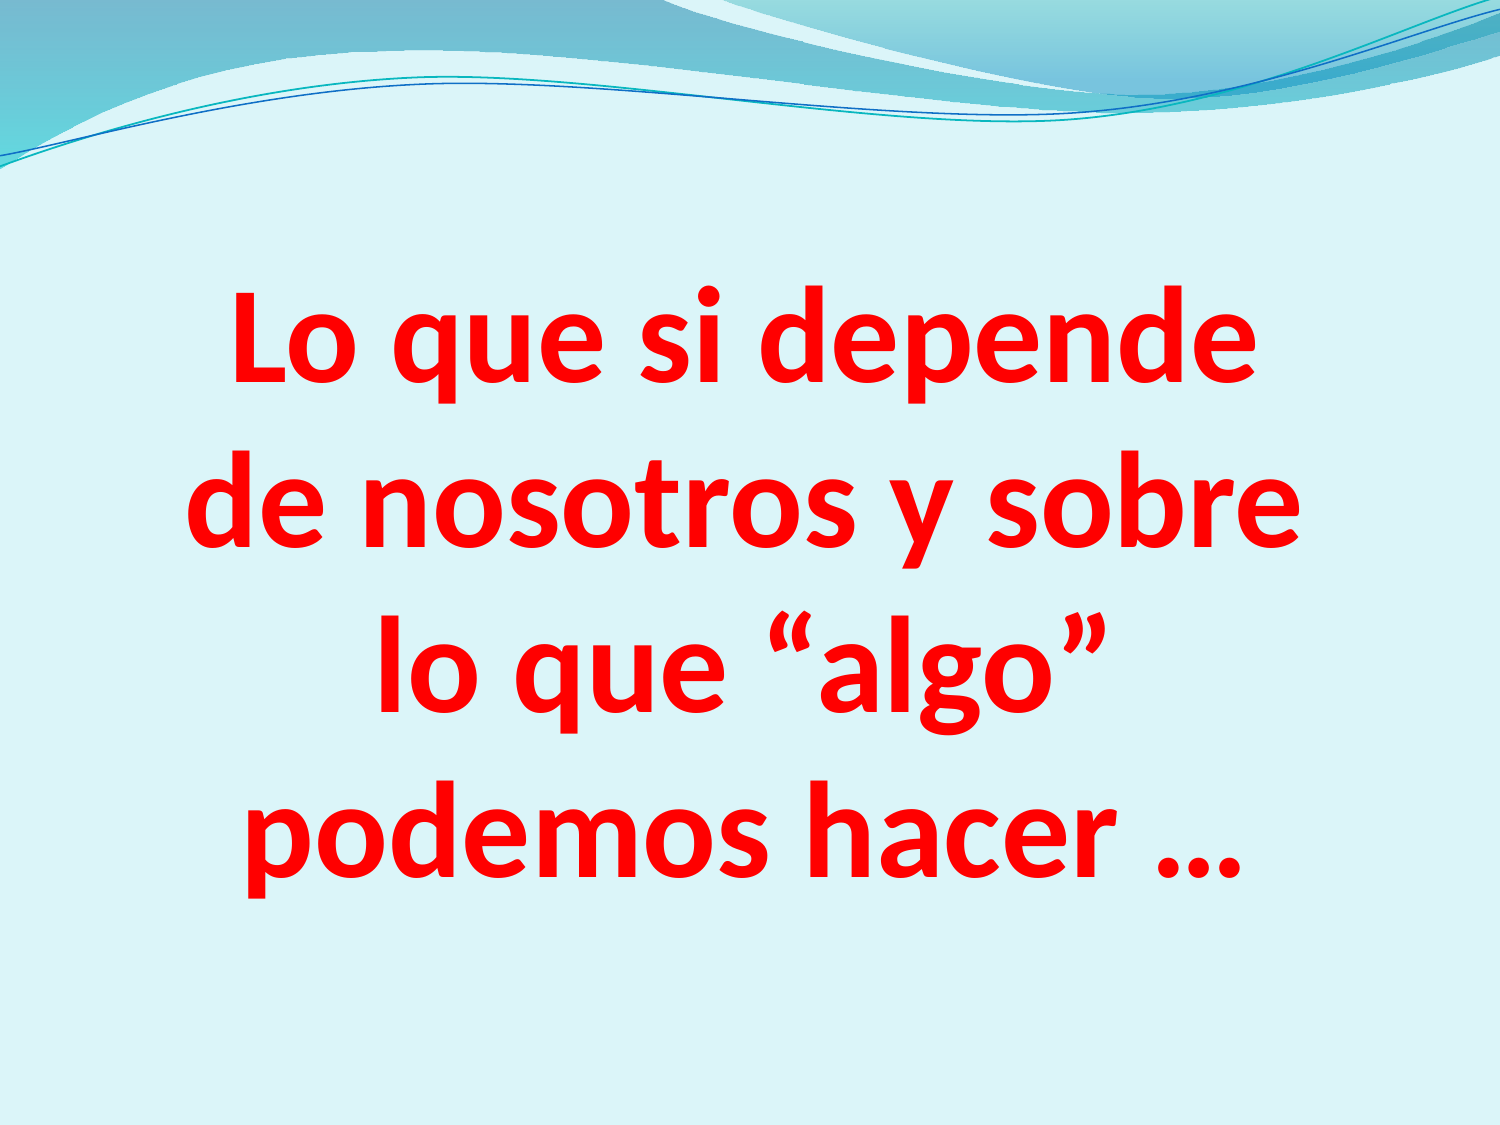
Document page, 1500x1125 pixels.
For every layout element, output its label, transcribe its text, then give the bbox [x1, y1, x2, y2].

title Lo que si depende de nosotros y sobre lo que “algo” podemos hacer … [171, 208, 1319, 905]
